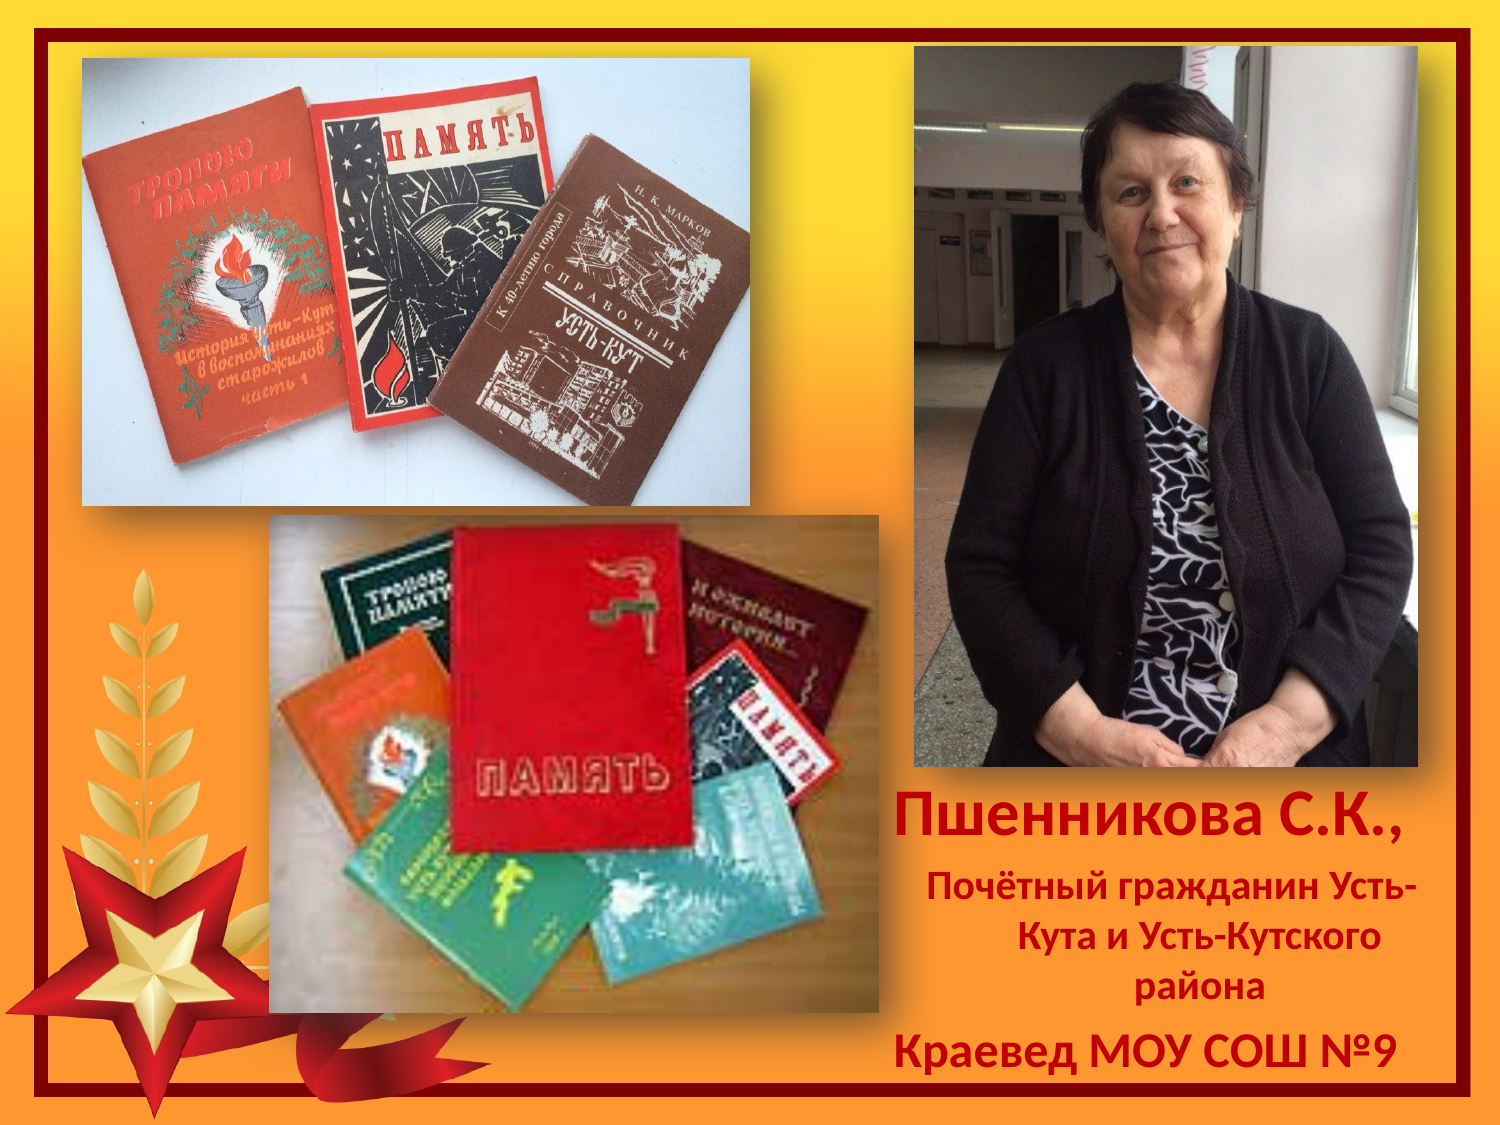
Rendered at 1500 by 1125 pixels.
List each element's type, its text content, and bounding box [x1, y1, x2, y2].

picture [0, 0, 1500, 1125]
list Пшенникова С.К., Почётный гражданин Усть-Кута и Усть-Кутского района Краевед МОУ СОШ №9 [878, 761, 1465, 1125]
